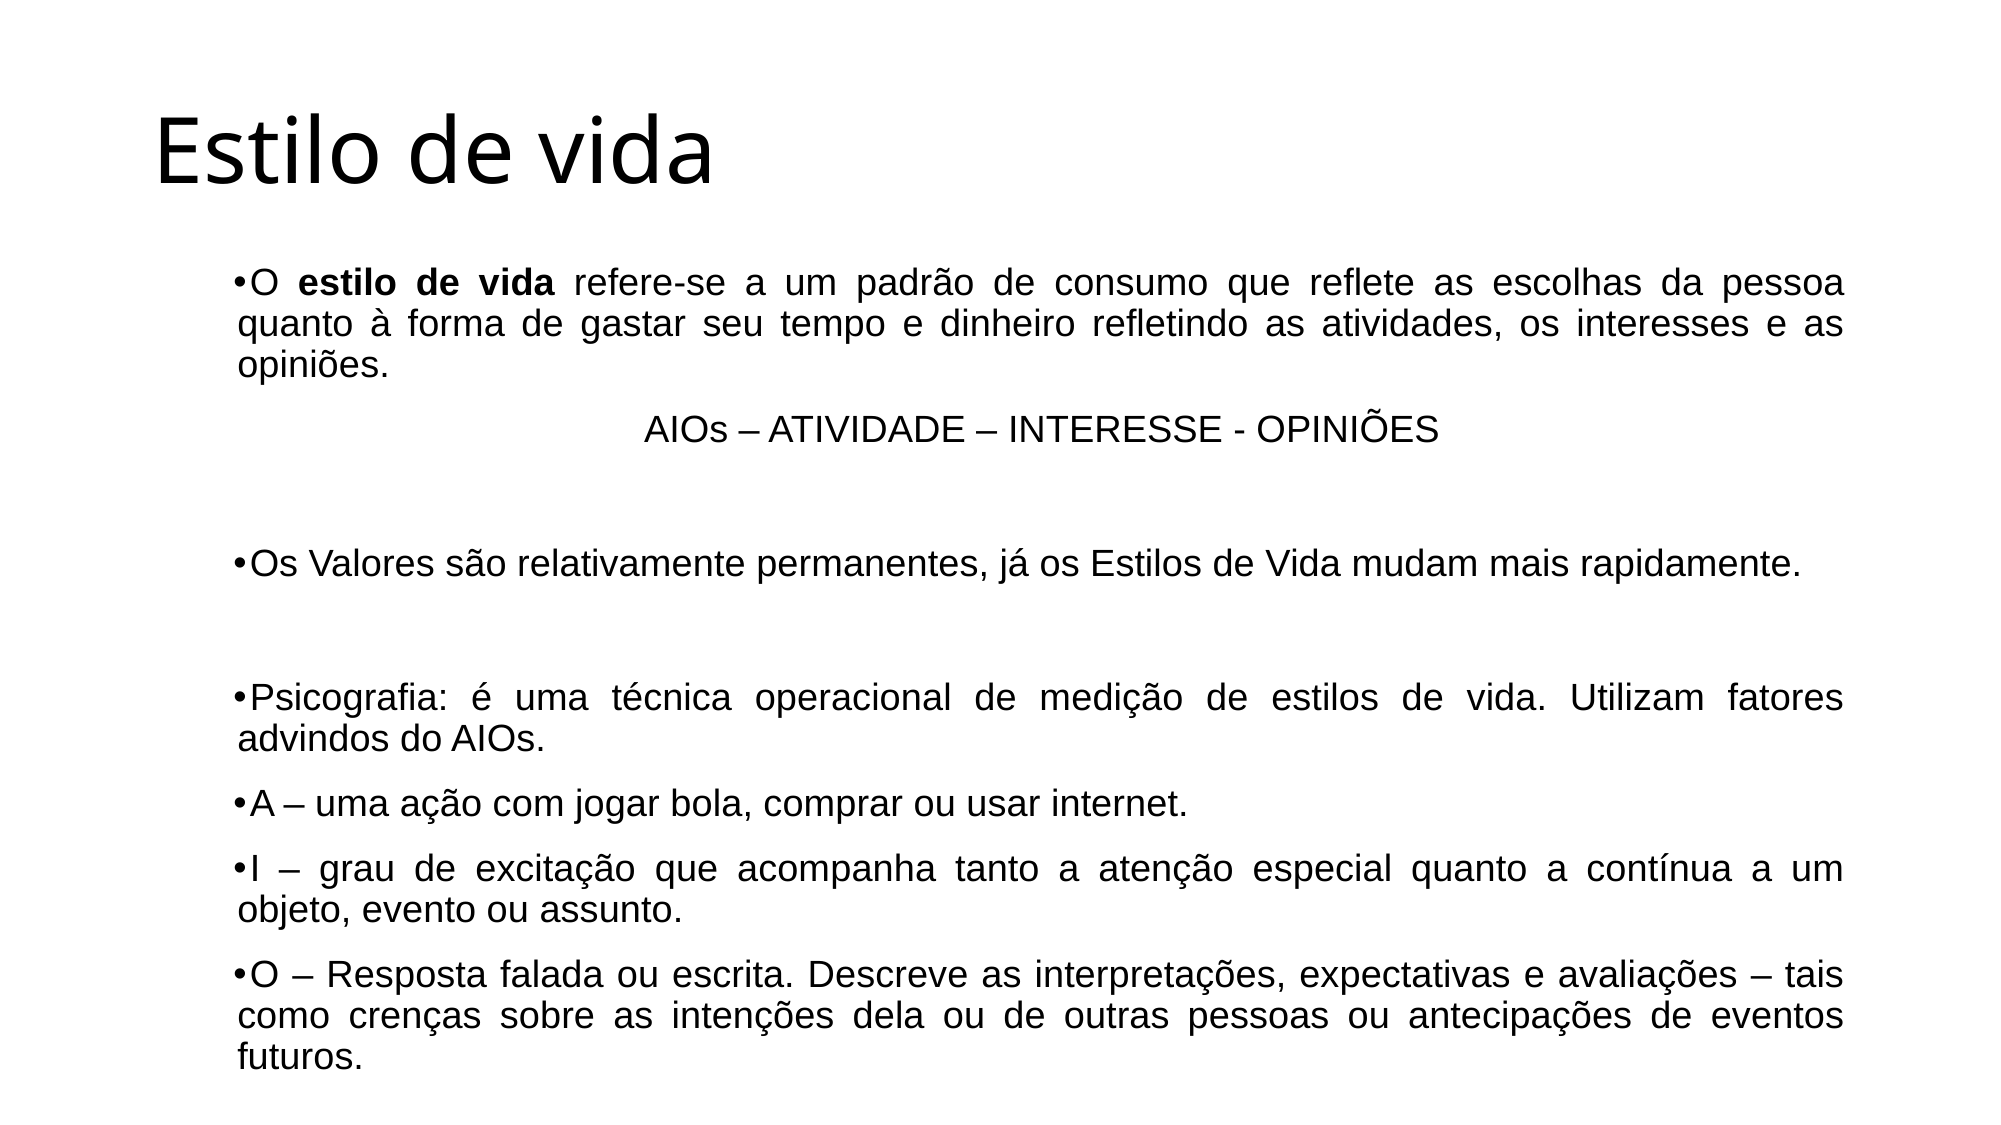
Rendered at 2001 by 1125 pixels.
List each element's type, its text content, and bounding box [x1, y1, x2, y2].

title Estilo de vida [137, 38, 1863, 255]
list O estilo de vida refere-se a um padrão de consumo que reflete as escolhas da pessoa quanto à forma de gastar seu tempo e dinheiro refletindo as atividades, os interesses e as opiniões. AIOs – ATIVIDADE – INTERESSE - OPINIÕES Os Valores são relativamente permanentes, já os Estilos de Vida mudam mais rapidamente. Psicografia: é uma técnica operacional de medição de estilos de vida. Utilizam fatores advindos do AIOs. A – uma ação com jogar bola, comprar ou usar internet. I – grau de excitação que acompanha tanto a atenção especial quanto a contínua a um objeto, evento ou assunto. O – Resposta falada ou escrita. Descreve as interpretações, expectativas e avaliações – tais como crenças sobre as intenções dela ou de outras pessoas ou antecipações de eventos futuros. [137, 255, 1863, 1086]
